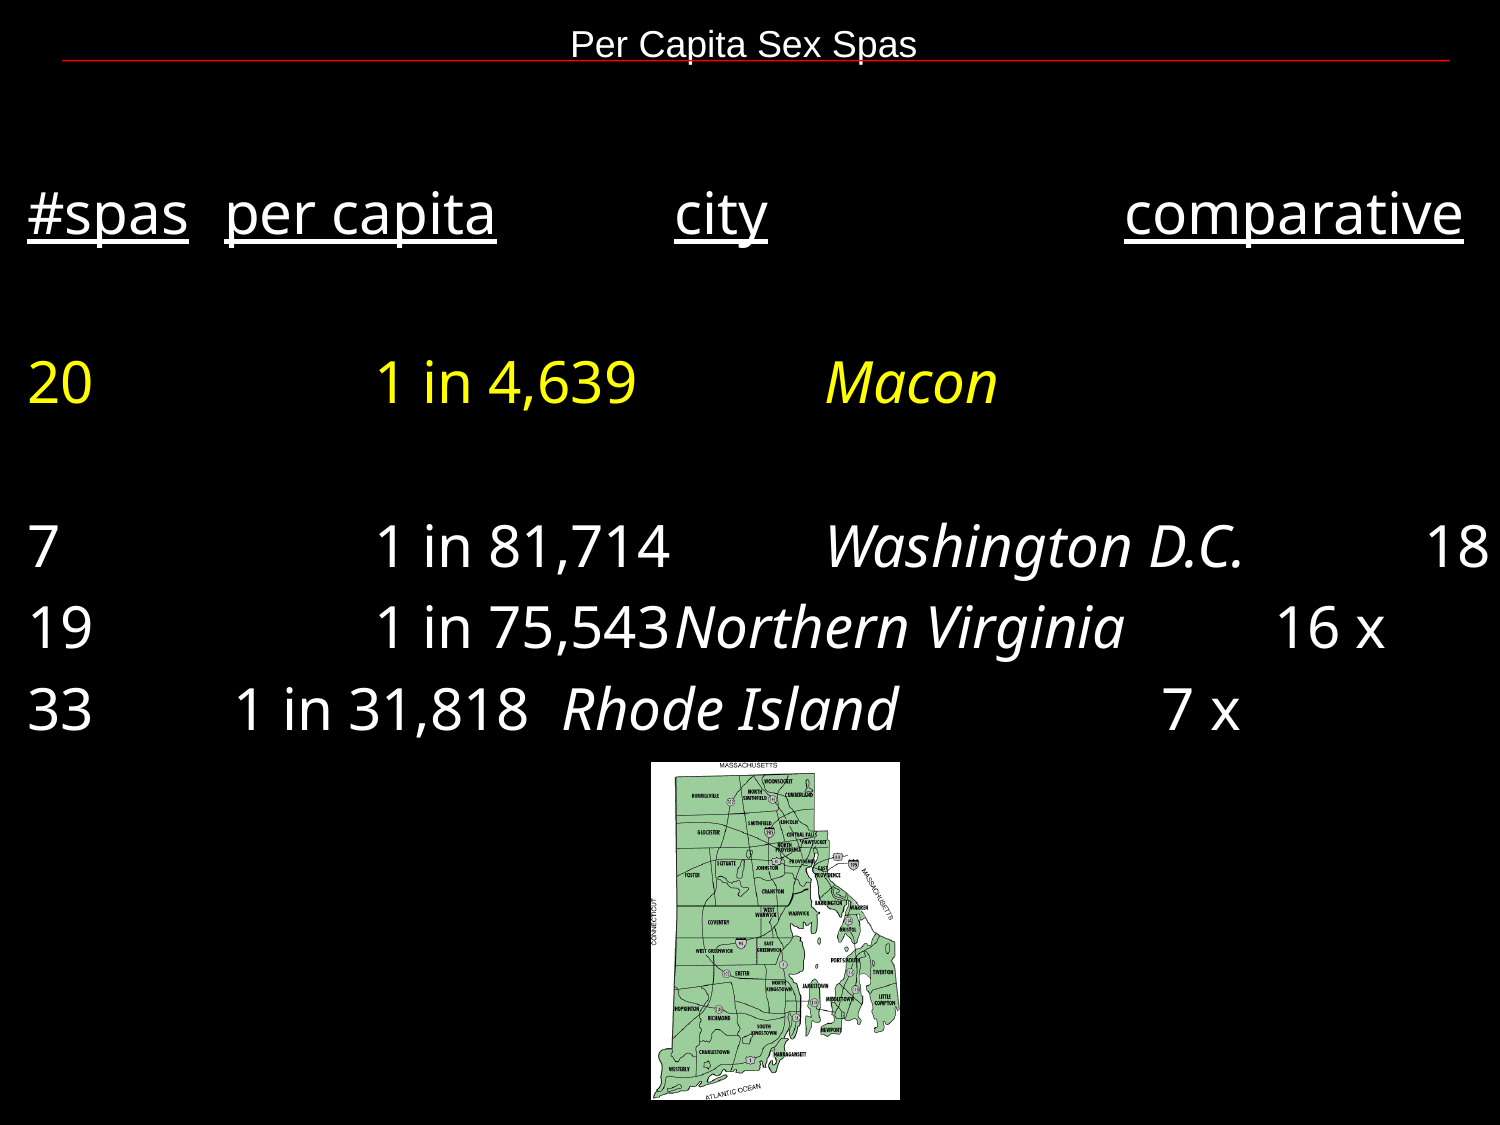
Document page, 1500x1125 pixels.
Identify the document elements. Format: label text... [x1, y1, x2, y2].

text_box #spas per capita city comparative [0, 87, 1500, 238]
text_box Per Capita Sex Spas [50, 12, 1438, 73]
text_box 20 1 in 4,639 Macon 7 1 in 81,714 Washington D.C. 18 x 19 1 in 75,543 Northern Virginia 16 x 1 in 31,818 Rhode Island 7 x [0, 238, 1500, 1000]
picture [651, 762, 901, 1101]
